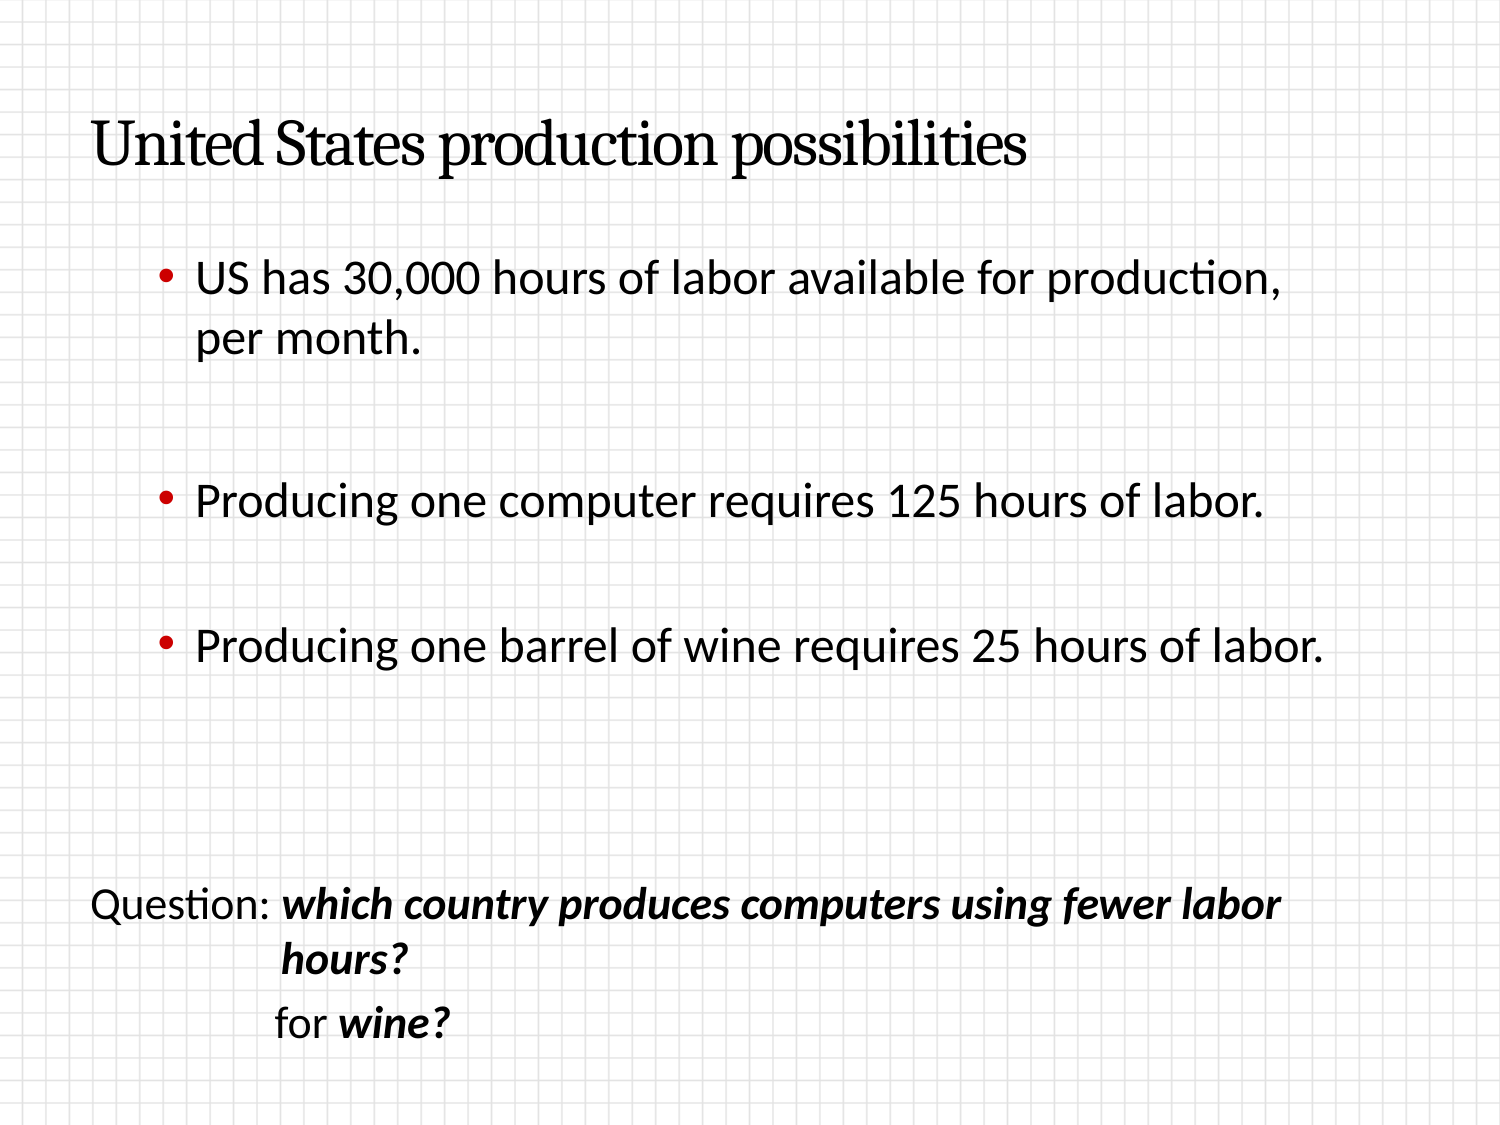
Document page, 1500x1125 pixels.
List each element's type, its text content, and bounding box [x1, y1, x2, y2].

title United States production possibilities [75, 45, 1325, 233]
list US has 30,000 hours of labor available for production, per month. Producing one computer requires 125 hours of labor. Producing one barrel of wine requires 25 hours of labor. Question: which country produces computers using fewer labor hours? for wine? [75, 237, 1357, 1075]
